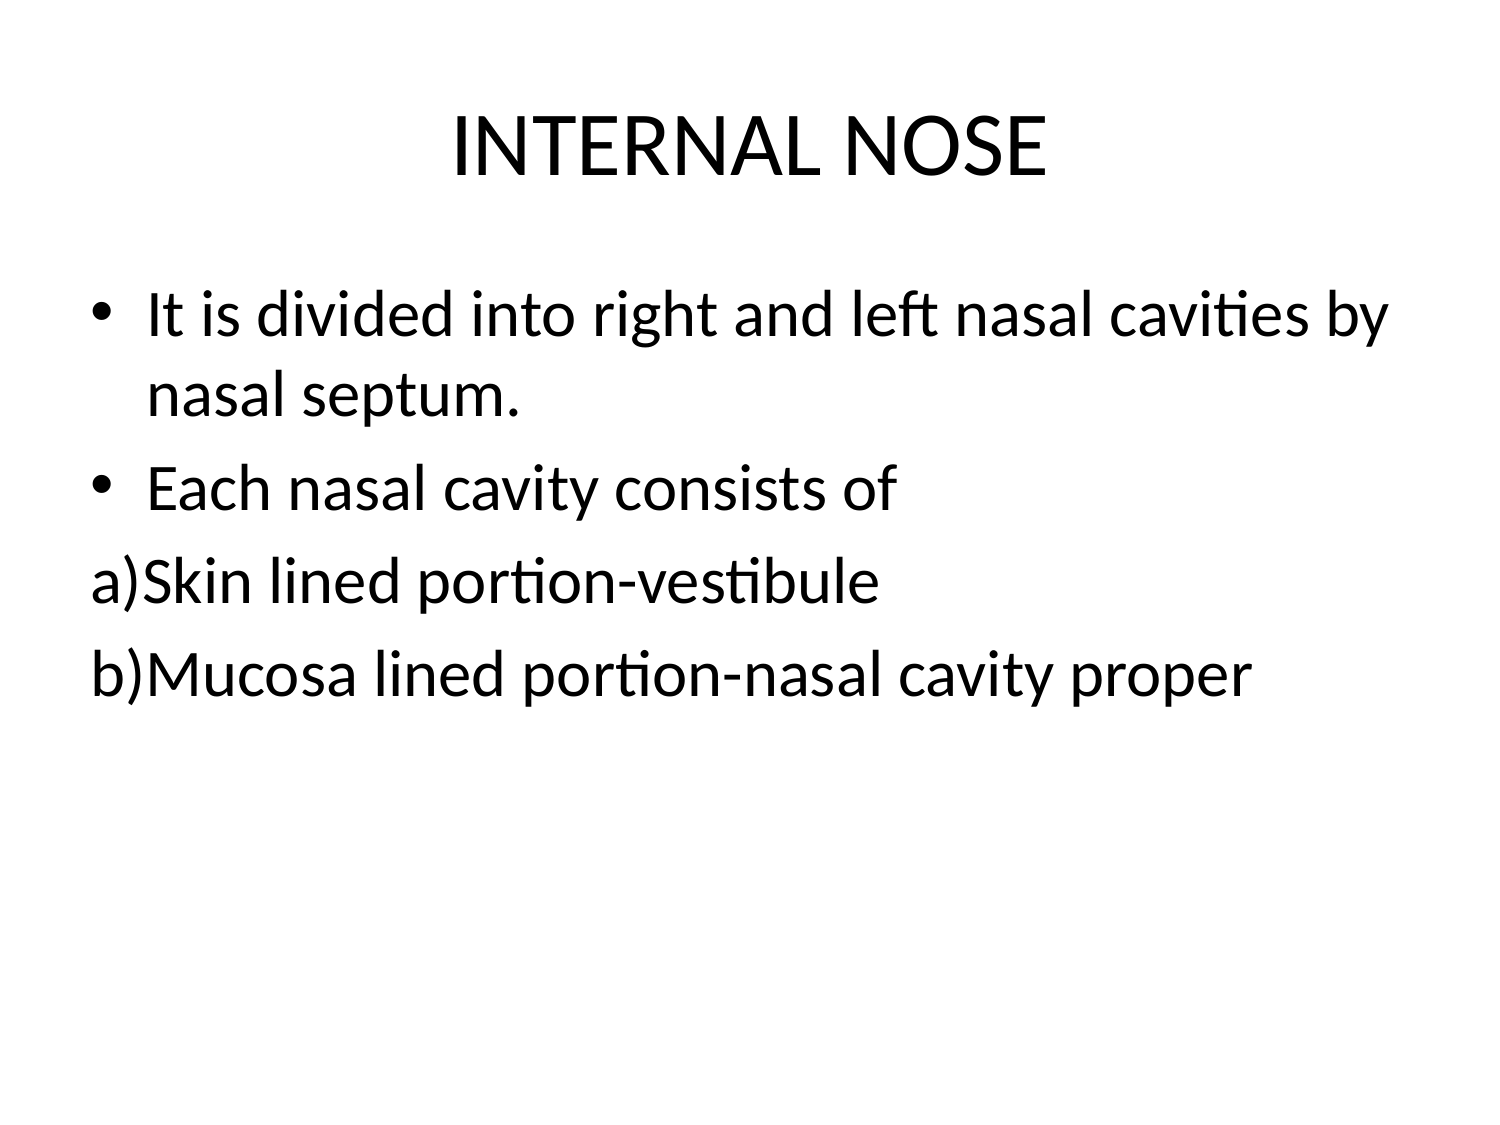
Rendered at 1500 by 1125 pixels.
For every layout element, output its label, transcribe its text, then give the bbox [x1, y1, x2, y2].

title INTERNAL NOSE [75, 45, 1425, 233]
list It is divided into right and left nasal cavities by nasal septum. Each nasal cavity consists of a)Skin lined portion-vestibule b)Mucosa lined portion-nasal cavity proper [75, 262, 1425, 1005]
